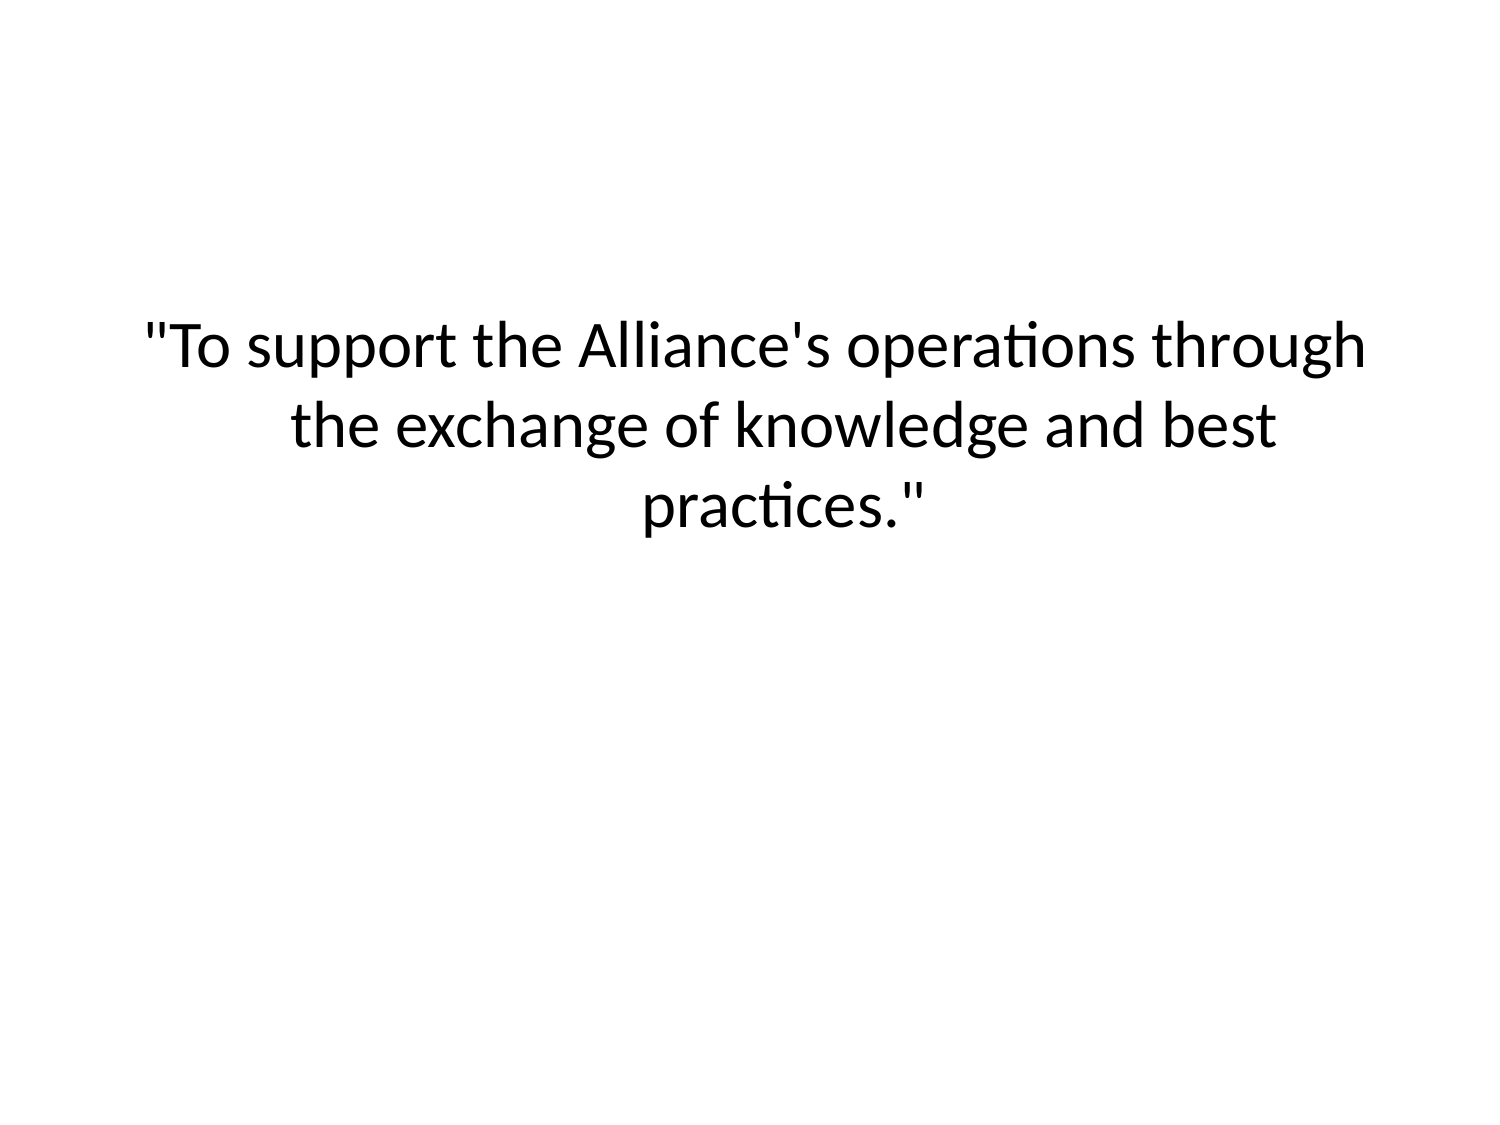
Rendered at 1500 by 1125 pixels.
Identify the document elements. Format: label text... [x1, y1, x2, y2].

list "To support the Alliance's operations through the exchange of knowledge and best practices." [105, 292, 1407, 933]
